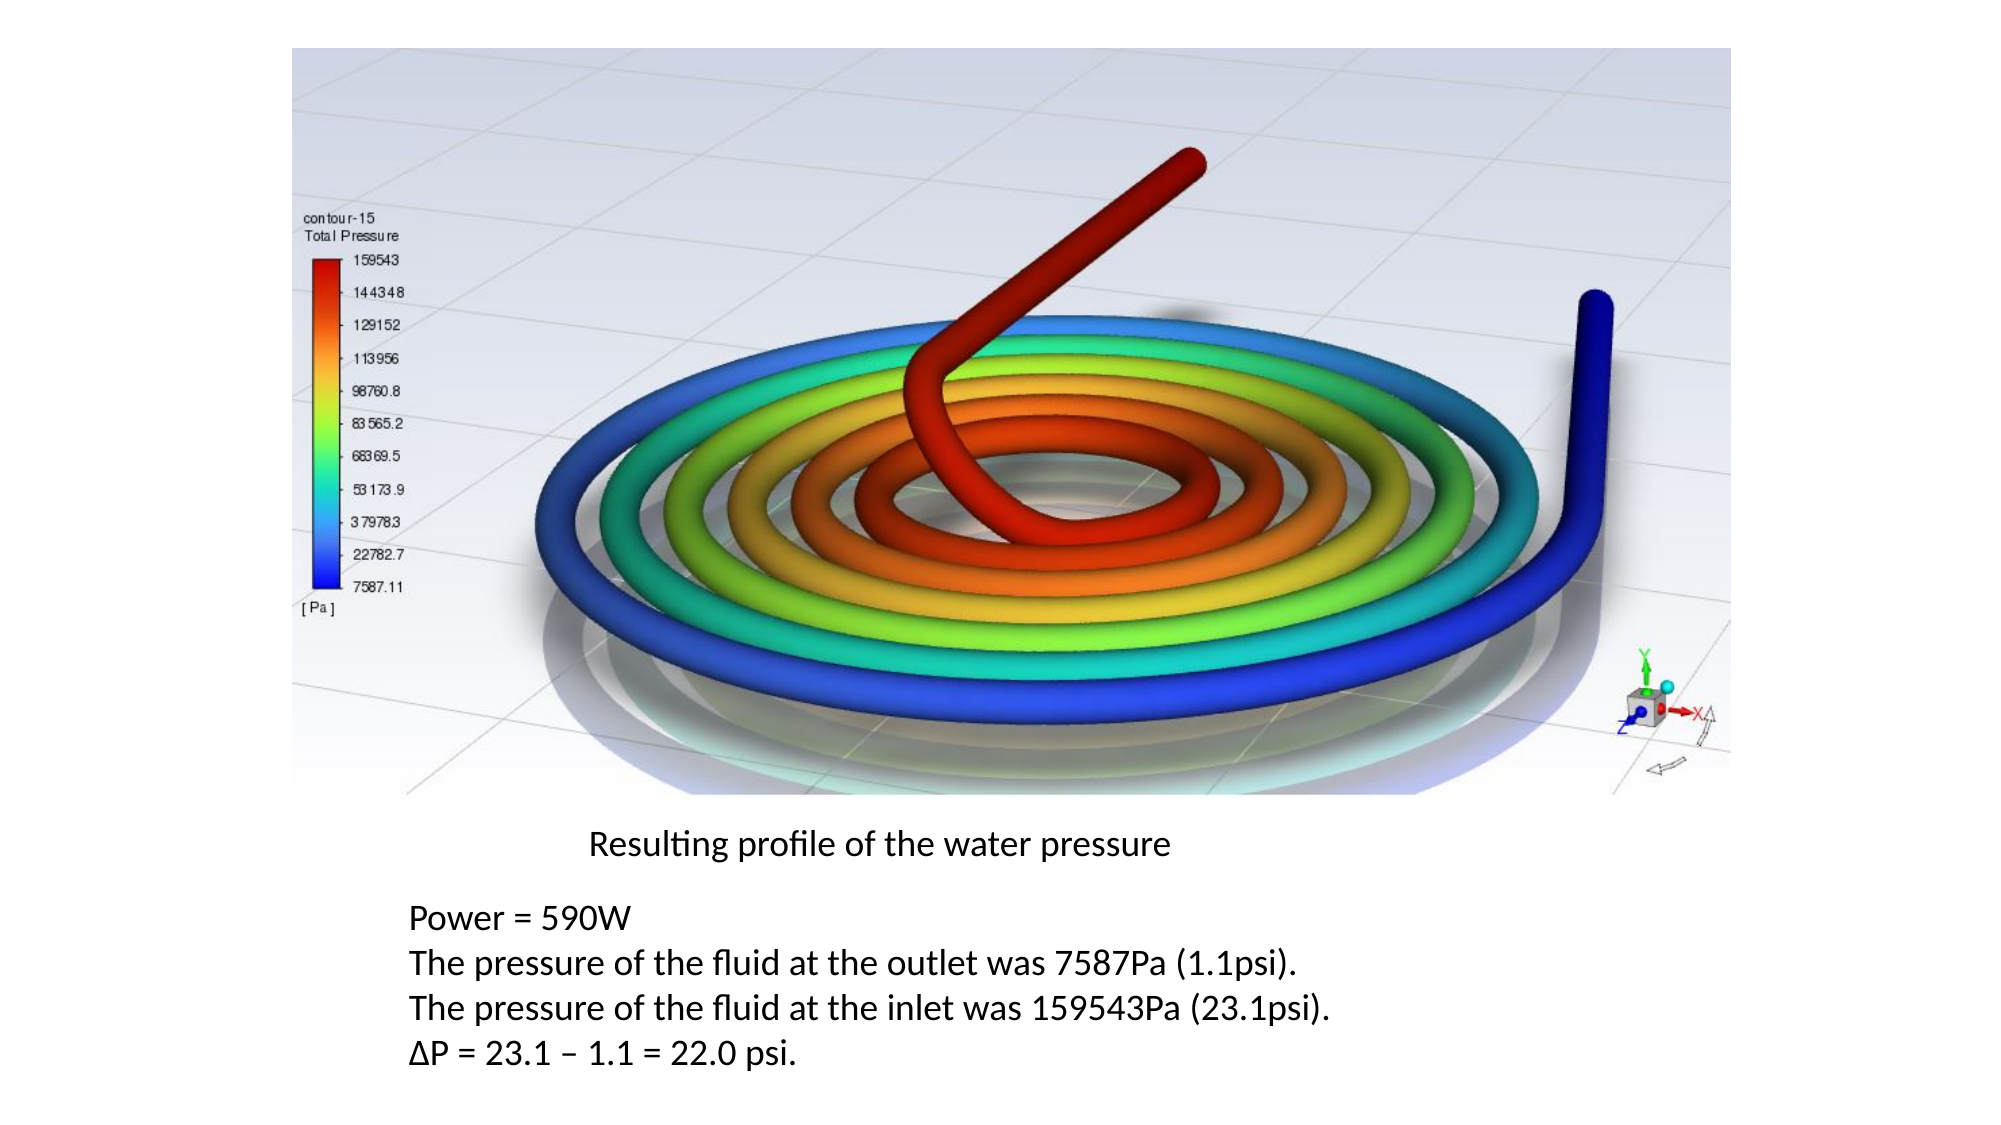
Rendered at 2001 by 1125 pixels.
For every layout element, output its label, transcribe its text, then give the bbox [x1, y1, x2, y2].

text_box Resulting profile of the water pressure [574, 812, 1188, 872]
text_box Power = 590W The pressure of the fluid at the outlet was 7587Pa (1.1psi). The pressure of the fluid at the inlet was 159543Pa (23.1psi). ΔP = 23.1 – 1.1 = 22.0 psi. [393, 886, 1440, 1081]
picture [292, 48, 1731, 799]
